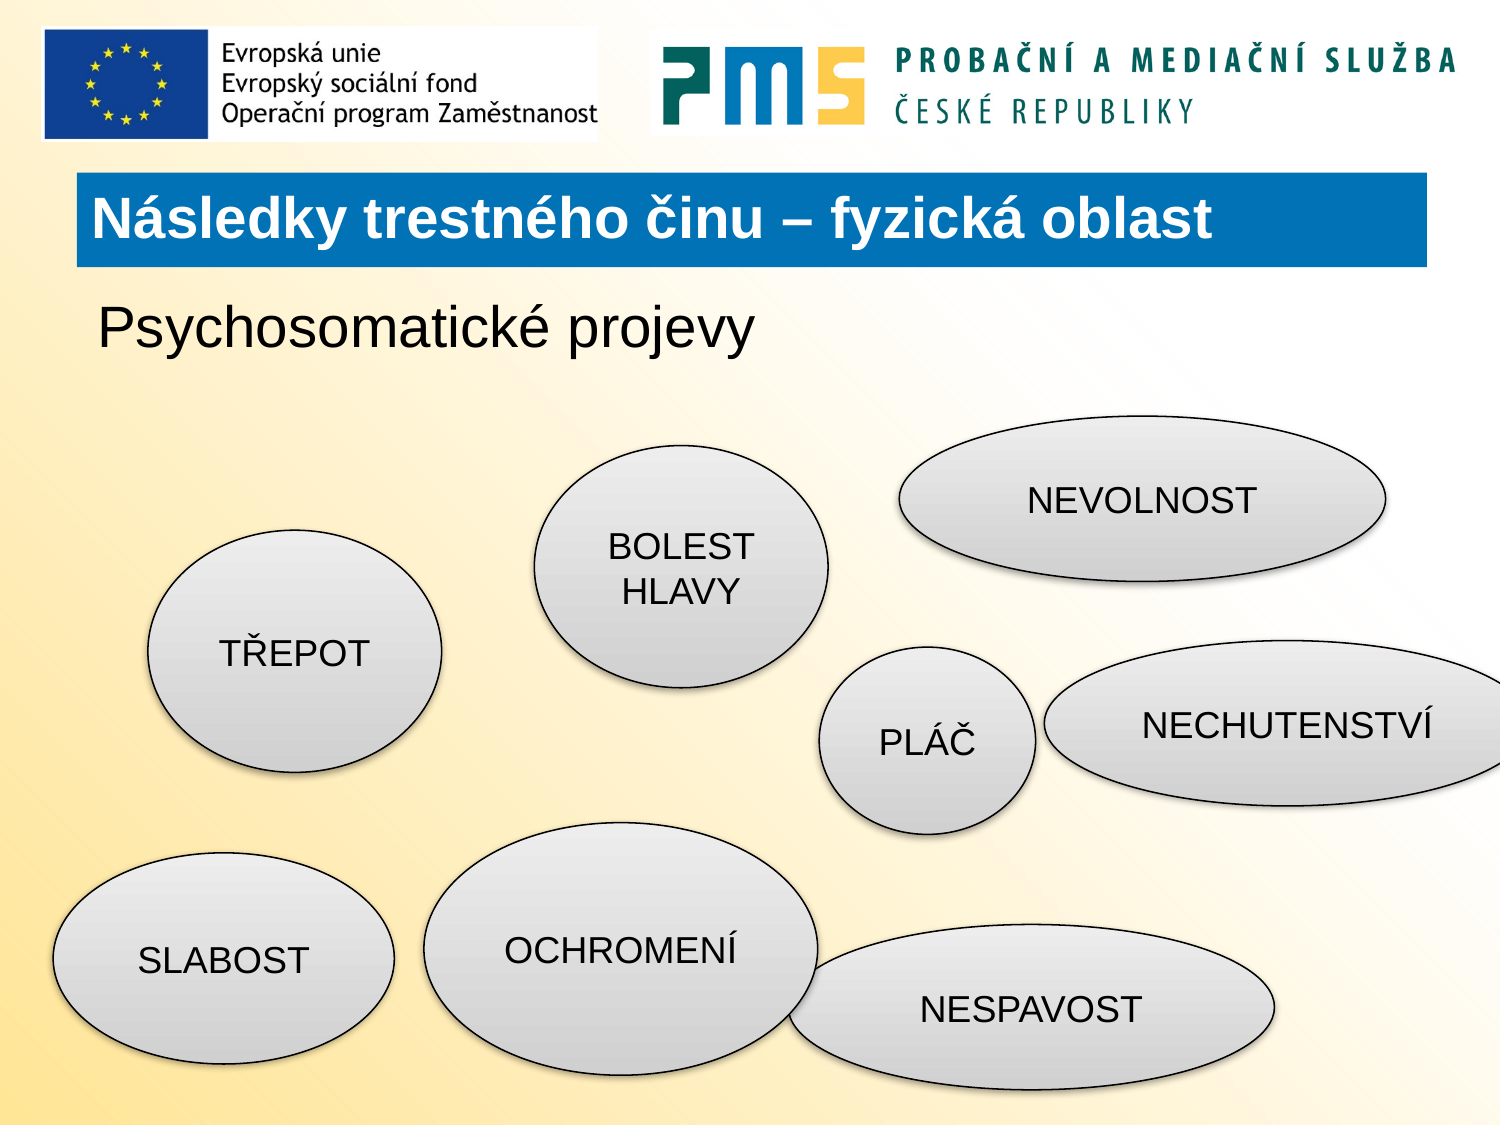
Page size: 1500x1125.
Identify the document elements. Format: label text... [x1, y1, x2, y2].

text_box NESPAVOST [791, 923, 1276, 1091]
text_box TŘEPOT [147, 529, 443, 774]
text_box NEVOLNOST [898, 415, 1387, 583]
text_box BOLEST HLAVY [533, 444, 829, 689]
text_box PLÁČ [818, 646, 1037, 836]
picture [0, 0, 1500, 1125]
text_box NECHUTENSTVÍ [1043, 639, 1500, 807]
text_box SLABOST [52, 852, 396, 1065]
list Psychosomatické projevy [81, 281, 1433, 1038]
text_box OCHROMENÍ [423, 821, 819, 1076]
title Následky trestného činu – fyzická oblast [76, 172, 1428, 268]
